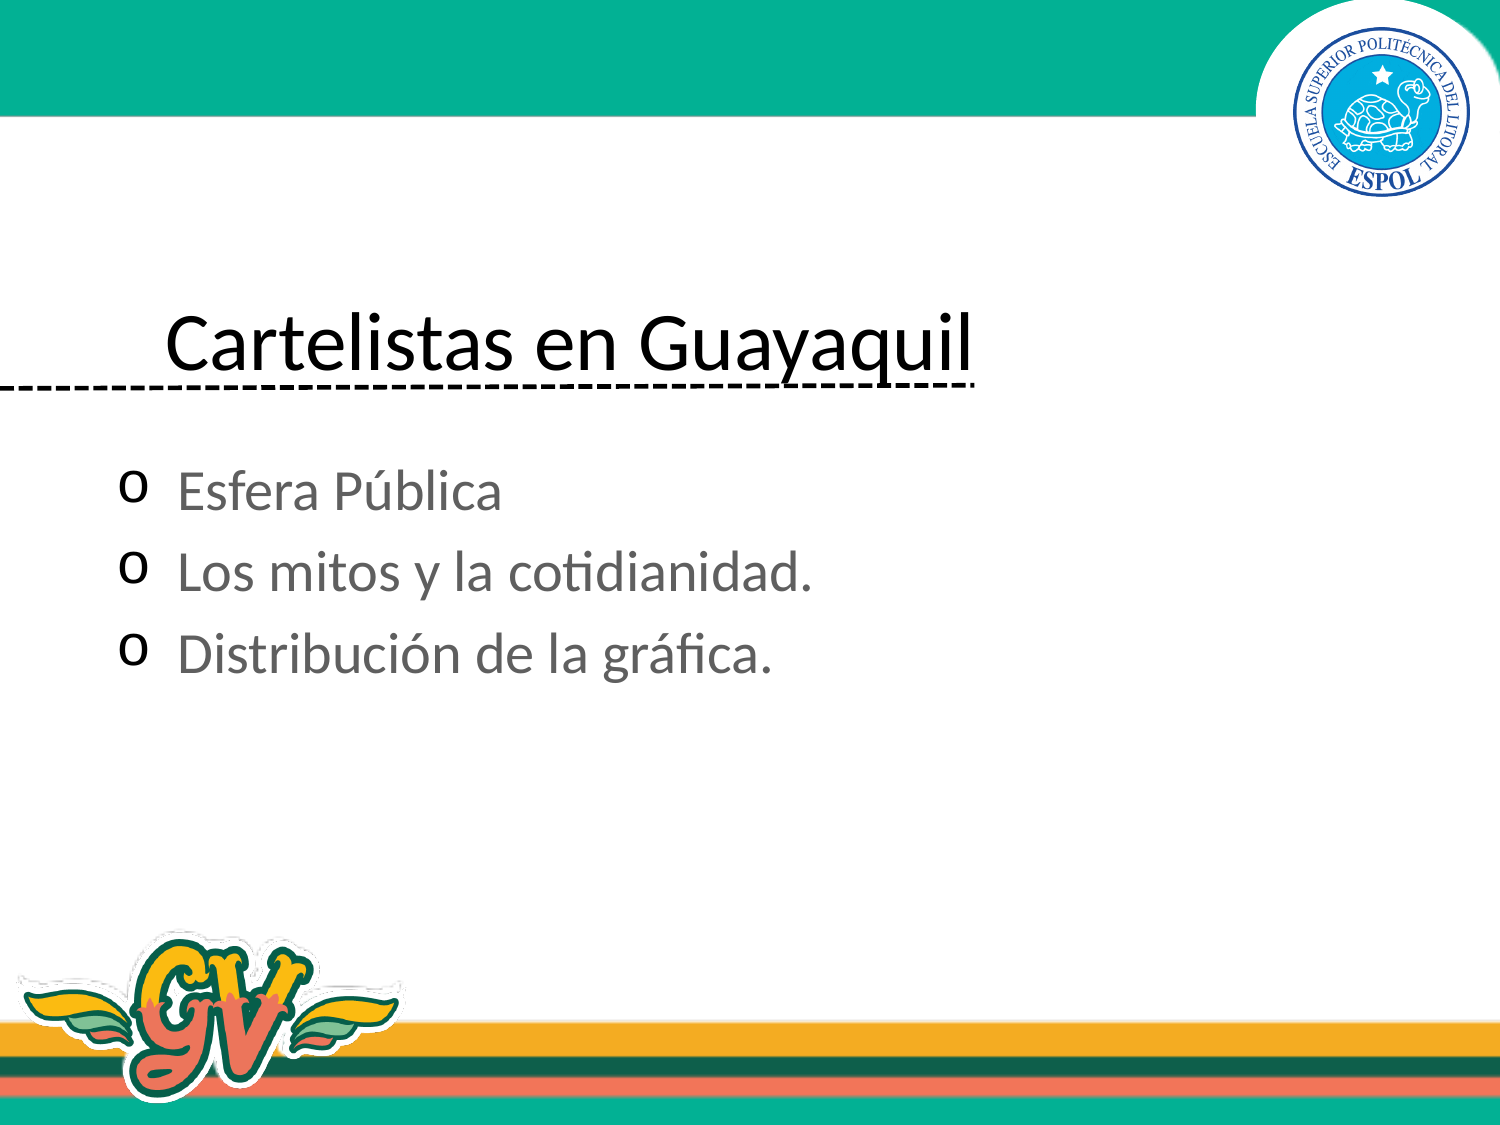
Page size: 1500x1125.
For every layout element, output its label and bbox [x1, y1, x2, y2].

text_box [0, 385, 975, 389]
text_box [0, 0, 1500, 1125]
picture [0, 909, 434, 1114]
